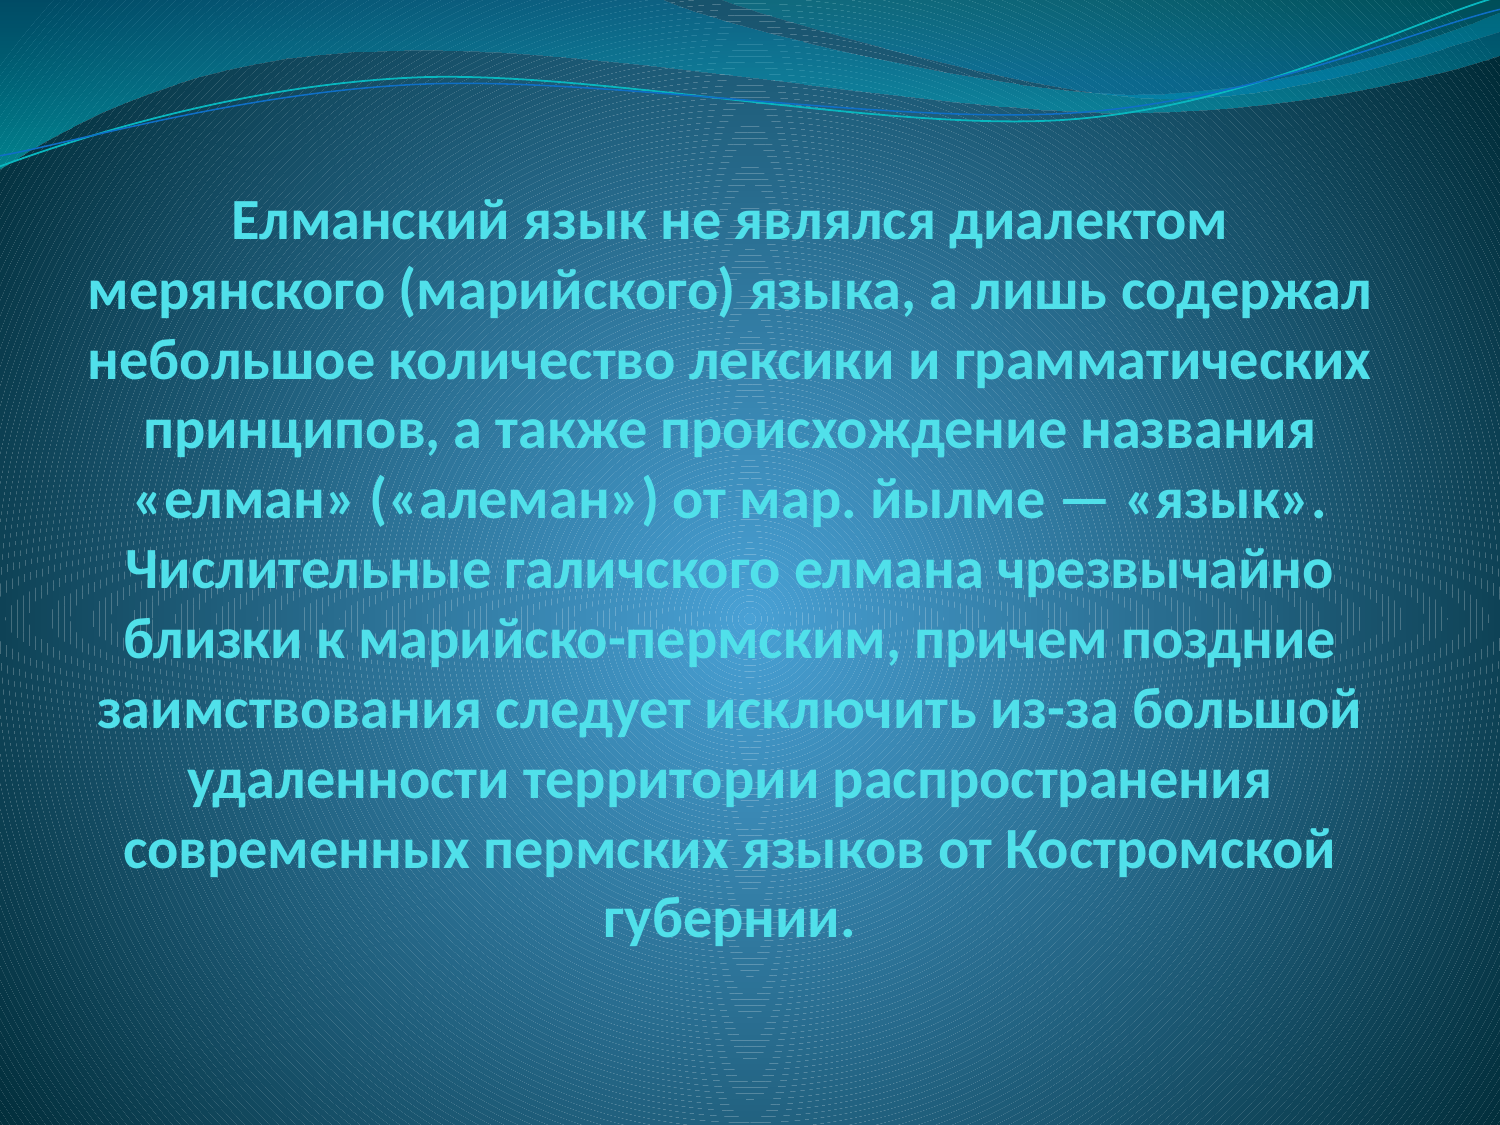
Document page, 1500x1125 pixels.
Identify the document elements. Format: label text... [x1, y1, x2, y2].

title Елманский язык не являлся диалектом мерянского (марийского) языка, а лишь содержал небольшое количество лексики и грамматических принципов, а также происхождение названия «елман» («алеман») от мар. йылме — «язык». Числительные галичского елмана чрезвычайно близки к марийско-пермским, причем поздние заимствования следует исключить из-за большой удаленности территории распространения современных пермских языков от Костромской губернии. [87, 164, 1376, 1020]
